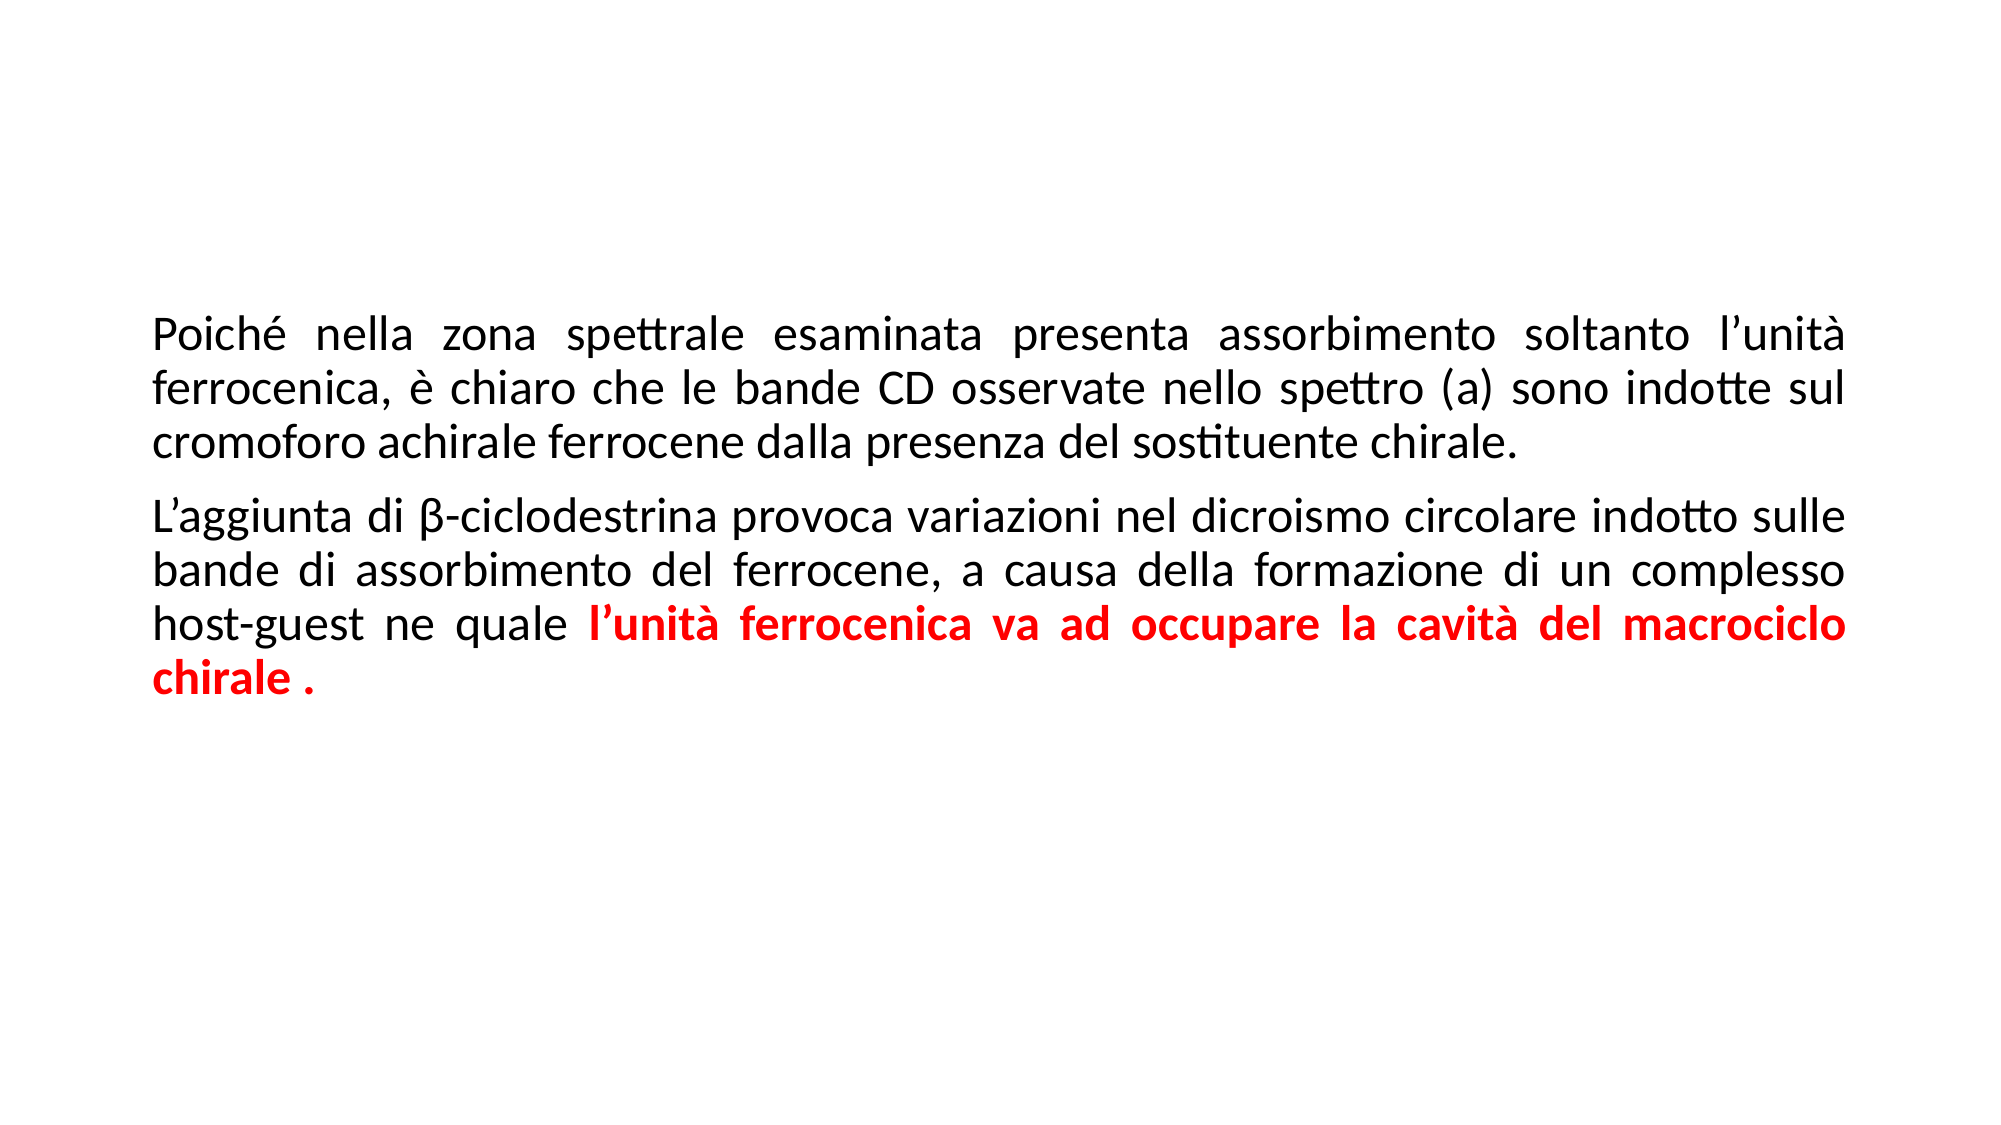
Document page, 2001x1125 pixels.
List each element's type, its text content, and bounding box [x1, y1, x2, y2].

list Poiché nella zona spettrale esaminata presenta assorbimento soltanto l’unità ferrocenica, è chiaro che le bande CD osservate nello spettro (a) sono indotte sul cromoforo achirale ferrocene dalla presenza del sostituente chirale. L’aggiunta di β-ciclodestrina provoca variazioni nel dicroismo circolare indotto sulle bande di assorbimento del ferrocene, a causa della formazione di un complesso host-guest ne quale l’unità ferrocenica va ad occupare la cavità del macrociclo chirale . [137, 299, 1863, 1014]
